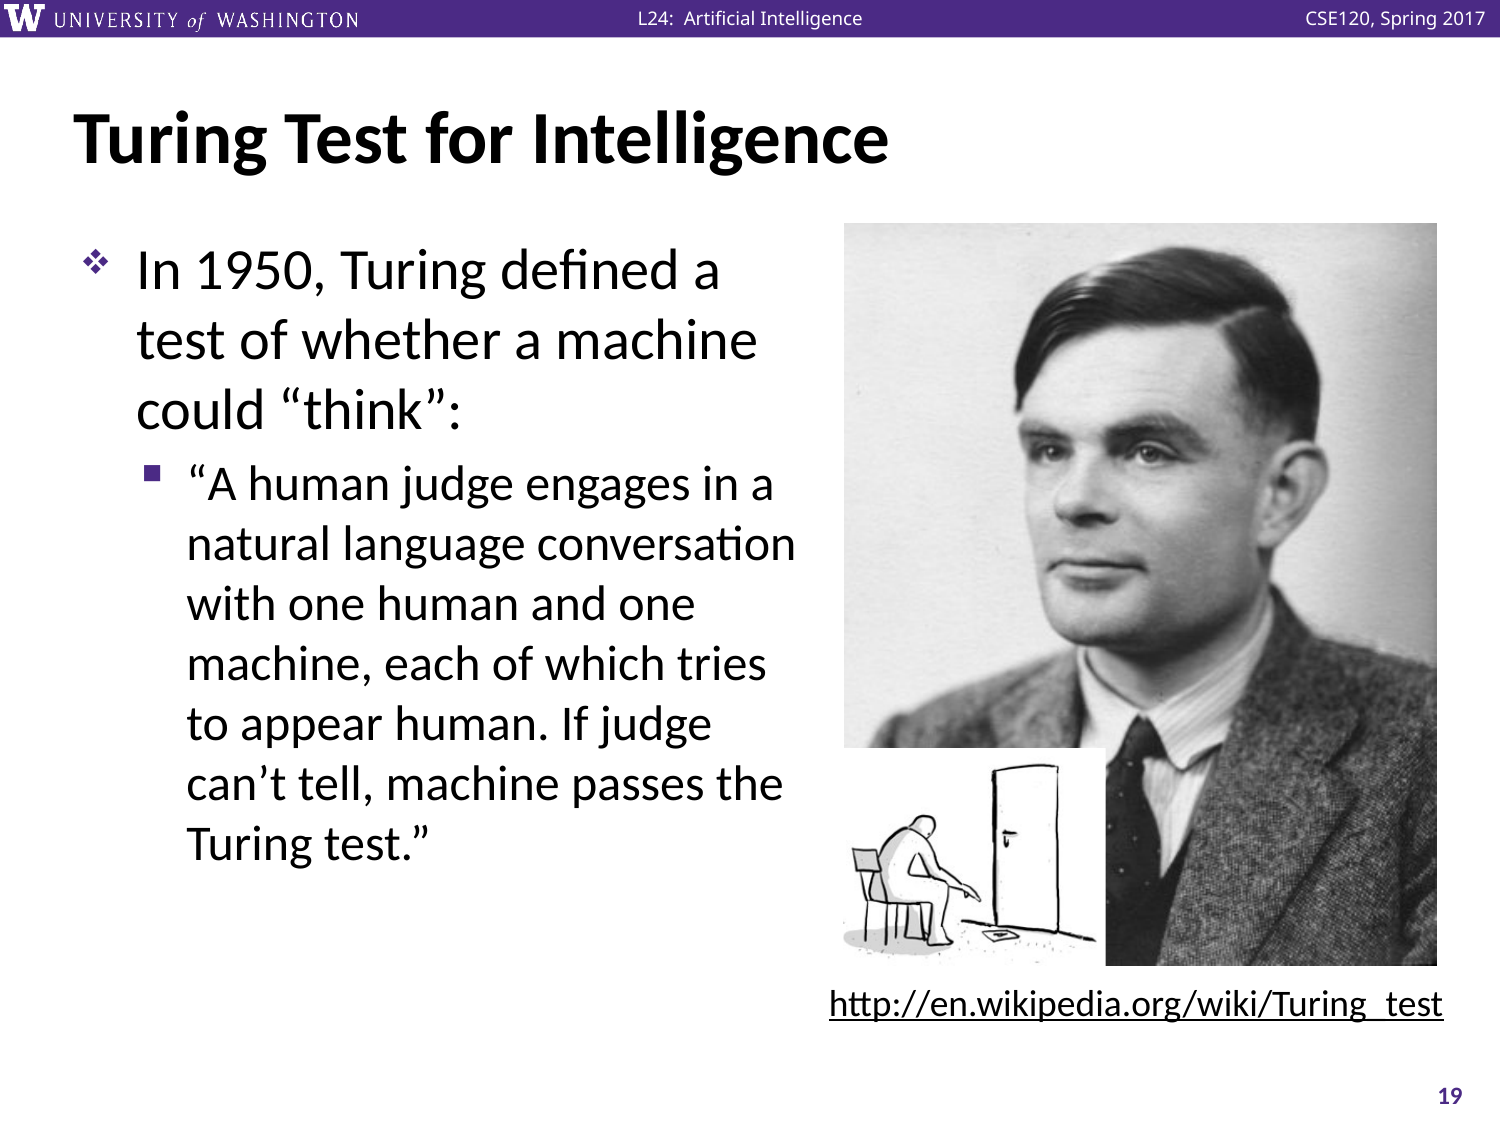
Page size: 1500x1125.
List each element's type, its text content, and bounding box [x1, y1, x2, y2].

list In 1950, Turing defined a test of whether a machine could “think”: “A human judge engages in a natural language conversation with one human and one machine, each of which tries to appear human. If judge can’t tell, machine passes the Turing test.” [64, 223, 831, 1040]
text_box http://en.wikipedia.org/wiki/Turing_test [810, 971, 1471, 1032]
picture [4, 4, 358, 32]
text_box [842, 223, 1438, 970]
slide_number 19 [1400, 1065, 1500, 1125]
title Turing Test for Intelligence [58, 71, 1438, 197]
